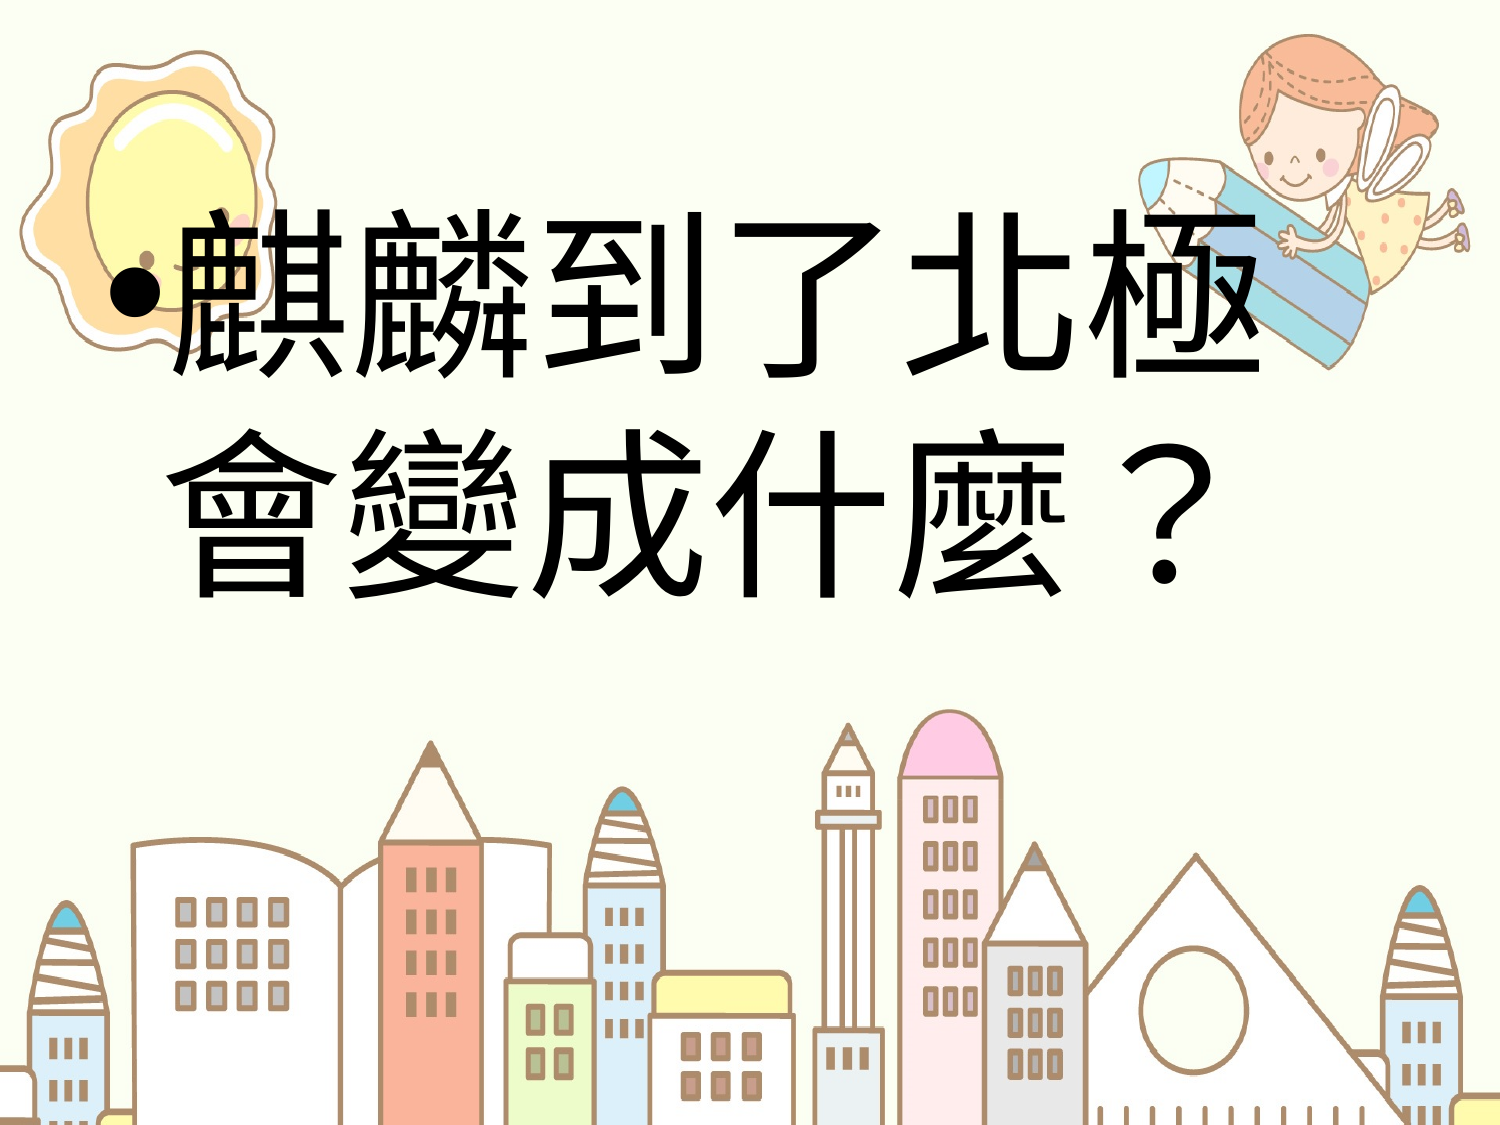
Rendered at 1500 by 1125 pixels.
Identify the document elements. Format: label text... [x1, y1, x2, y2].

list 麒麟到了北極會變成什麼？ [88, 172, 1424, 916]
